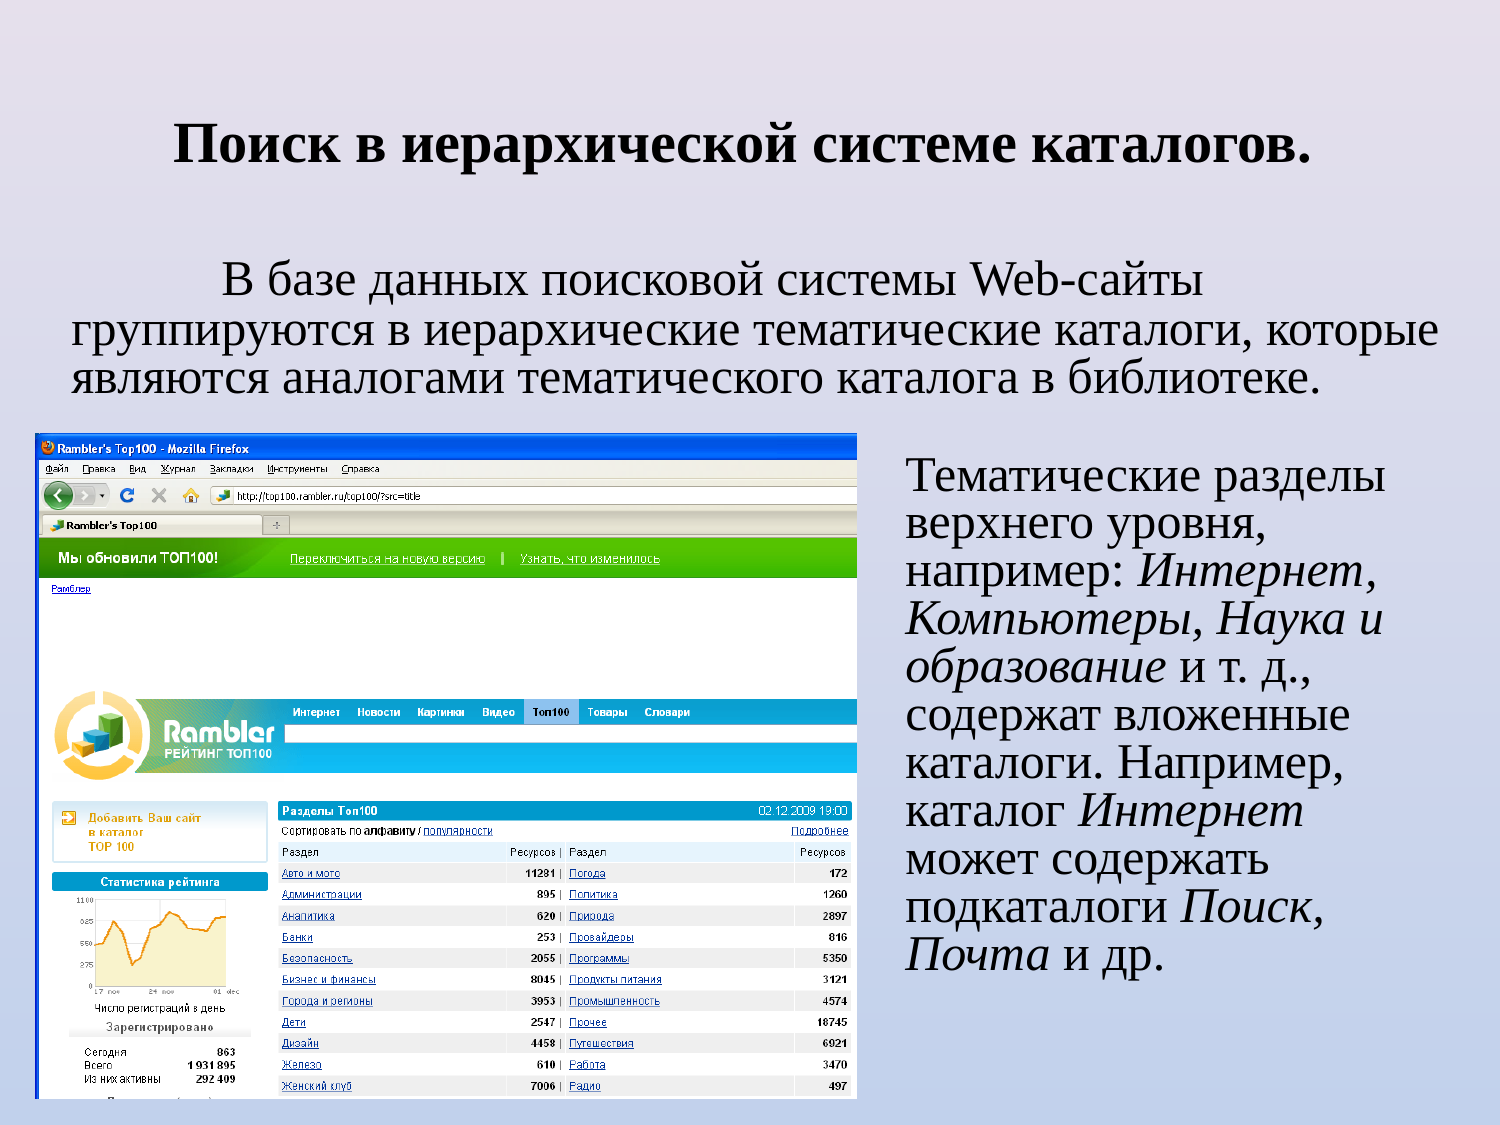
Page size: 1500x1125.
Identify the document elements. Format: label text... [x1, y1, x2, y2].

text_box Тематические разделы верхнего уровня, например: Интернет, Компьютеры, Наука и образование и т. д., содержат вложенные каталоги. Например, каталог Интернет может содержать подкаталоги Поиск, Почта и др. [890, 445, 1442, 988]
list В базе данных поисковой системы Web-сайты группируются в иерархические тематические каталоги, которые являются аналогами тематического каталога в библиотеке. [0, 243, 1500, 811]
picture [34, 433, 858, 1099]
title Поиск в иерархической системе каталогов. [75, 45, 1425, 233]
